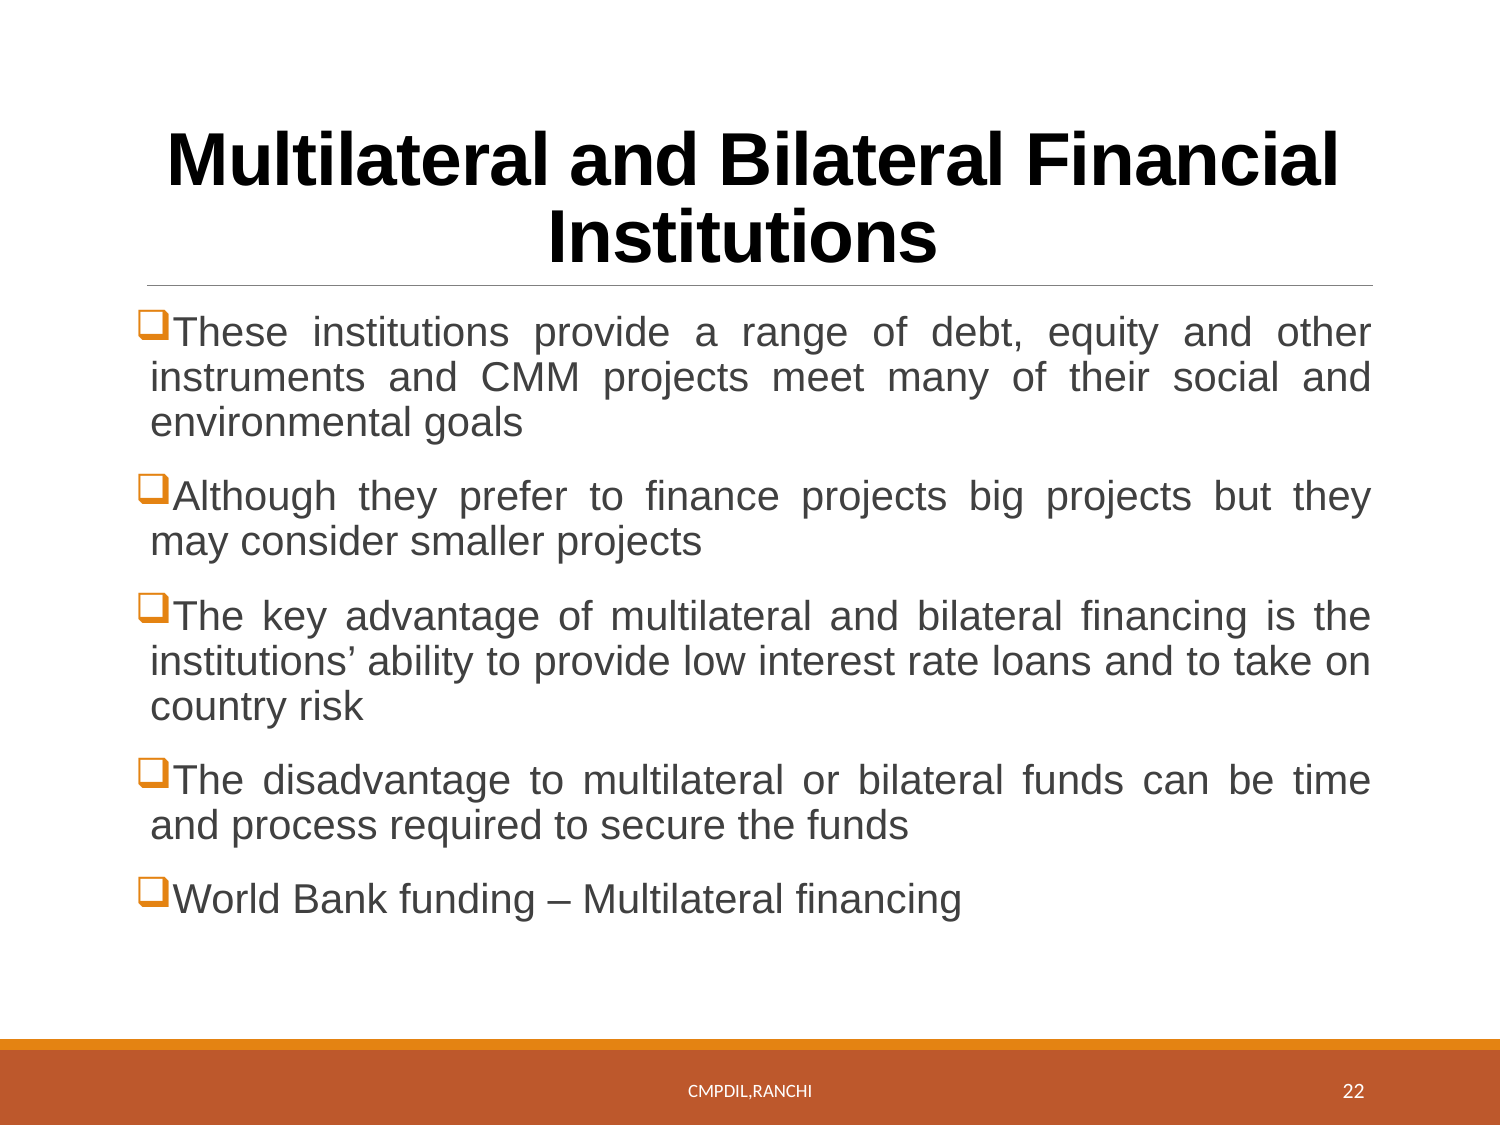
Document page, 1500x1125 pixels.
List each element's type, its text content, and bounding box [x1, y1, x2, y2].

title Multilateral and Bilateral Financial Institutions [135, 47, 1373, 285]
list These institutions provide a range of debt, equity and other instruments and CMM projects meet many of their social and environmental goals Although they prefer to finance projects big projects but they may consider smaller projects The key advantage of multilateral and bilateral financing is the institutions’ ability to provide low interest rate loans and to take on country risk The disadvantage to multilateral or bilateral funds can be time and process required to secure the funds World Bank funding – Multilateral financing [135, 302, 1373, 963]
slide_number 22 [1218, 1059, 1380, 1120]
footer CMPDIL,Ranchi [453, 1059, 1047, 1120]
